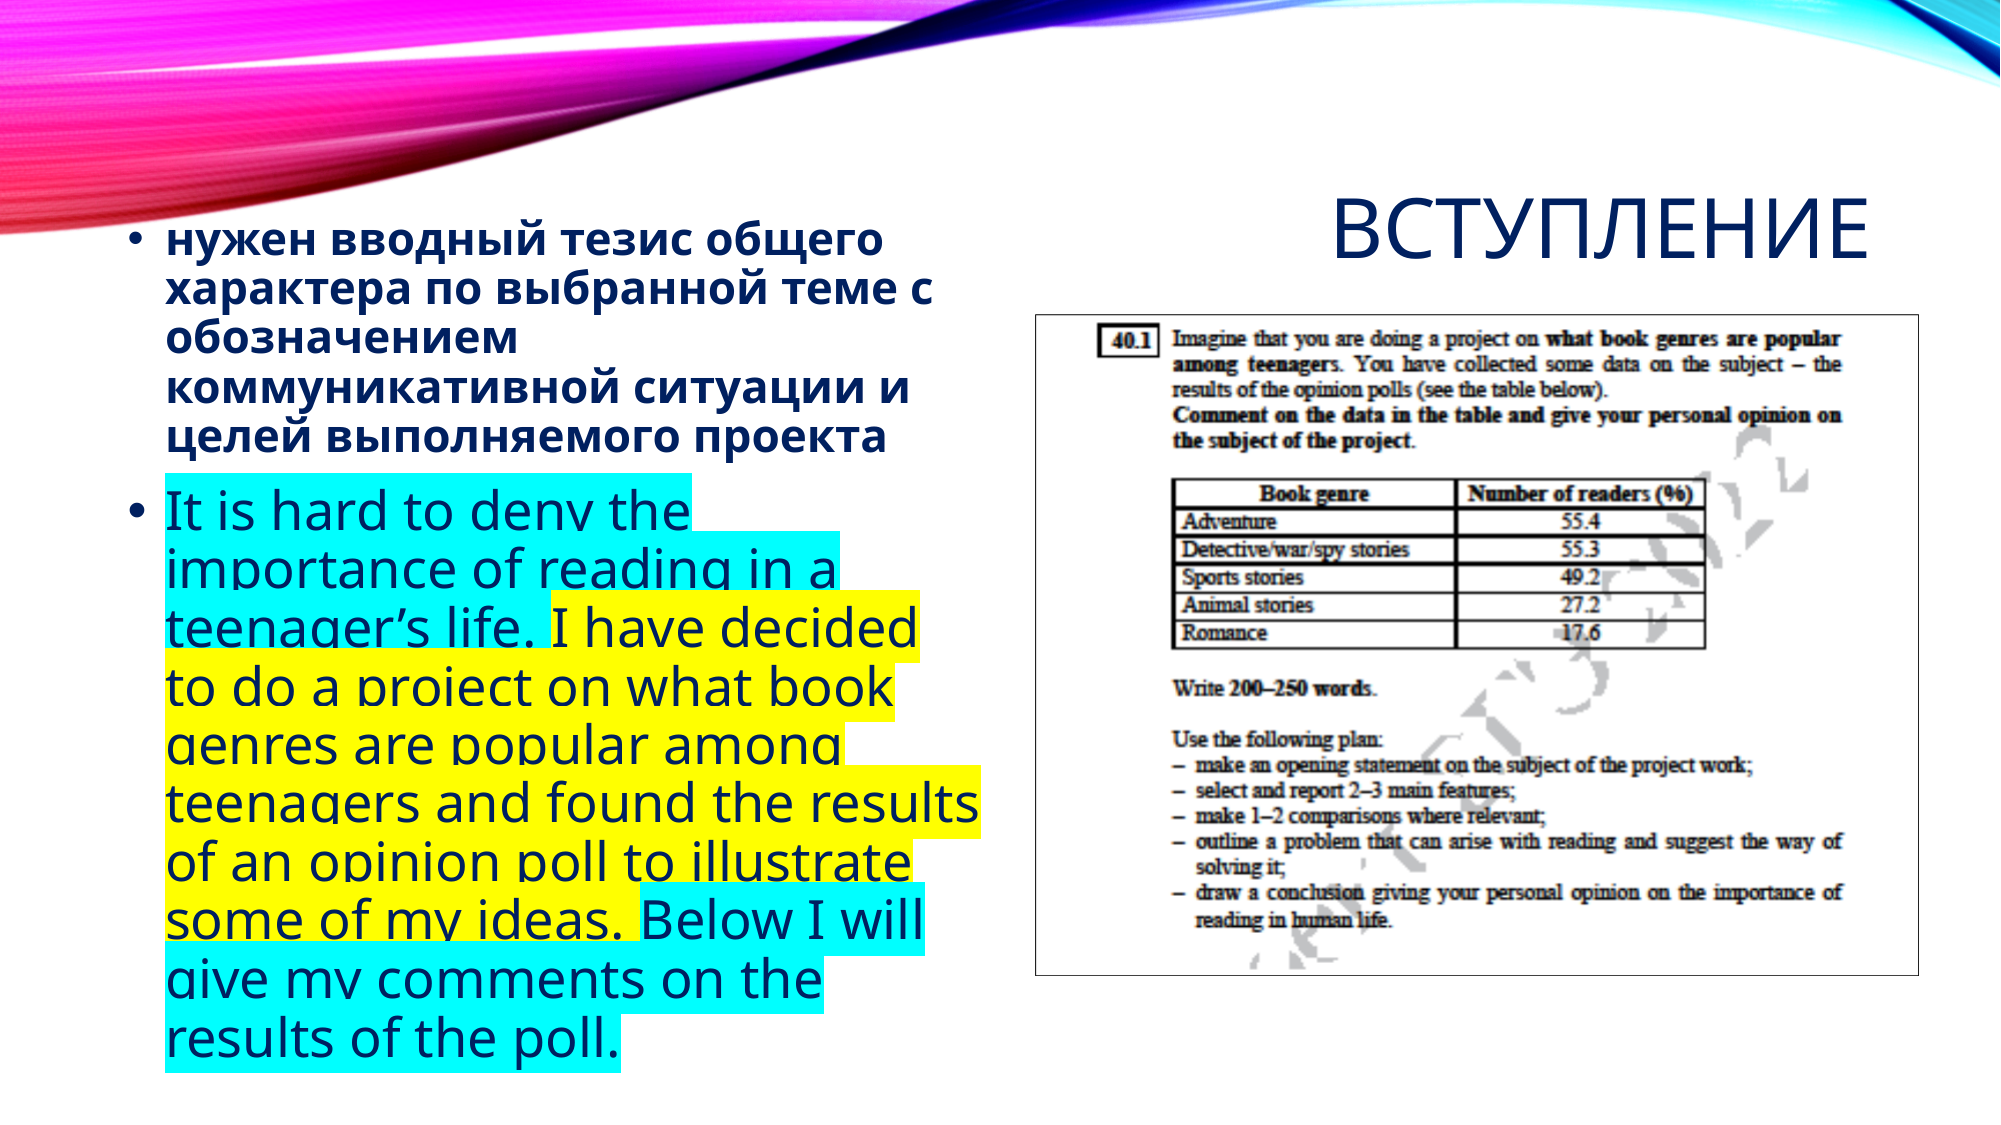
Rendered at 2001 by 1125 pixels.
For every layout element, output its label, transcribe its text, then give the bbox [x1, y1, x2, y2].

picture [1890, 0, 2000, 75]
picture [1035, 314, 1920, 977]
list нужен вводный тезис общего характера по выбранной теме с обозначением коммуникативной ситуации и целей выполняемого проекта It is hard to deny the importance of reading in a teenager’s life. I have decided to do a project on what book genres are popular among teenagers and found the results of an opinion poll to illustrate some of my ideas. Below I will give my comments on the results of the poll. [112, 208, 997, 1125]
picture [0, 0, 2000, 237]
title вступление [474, 125, 1888, 338]
picture [1910, 0, 2000, 45]
